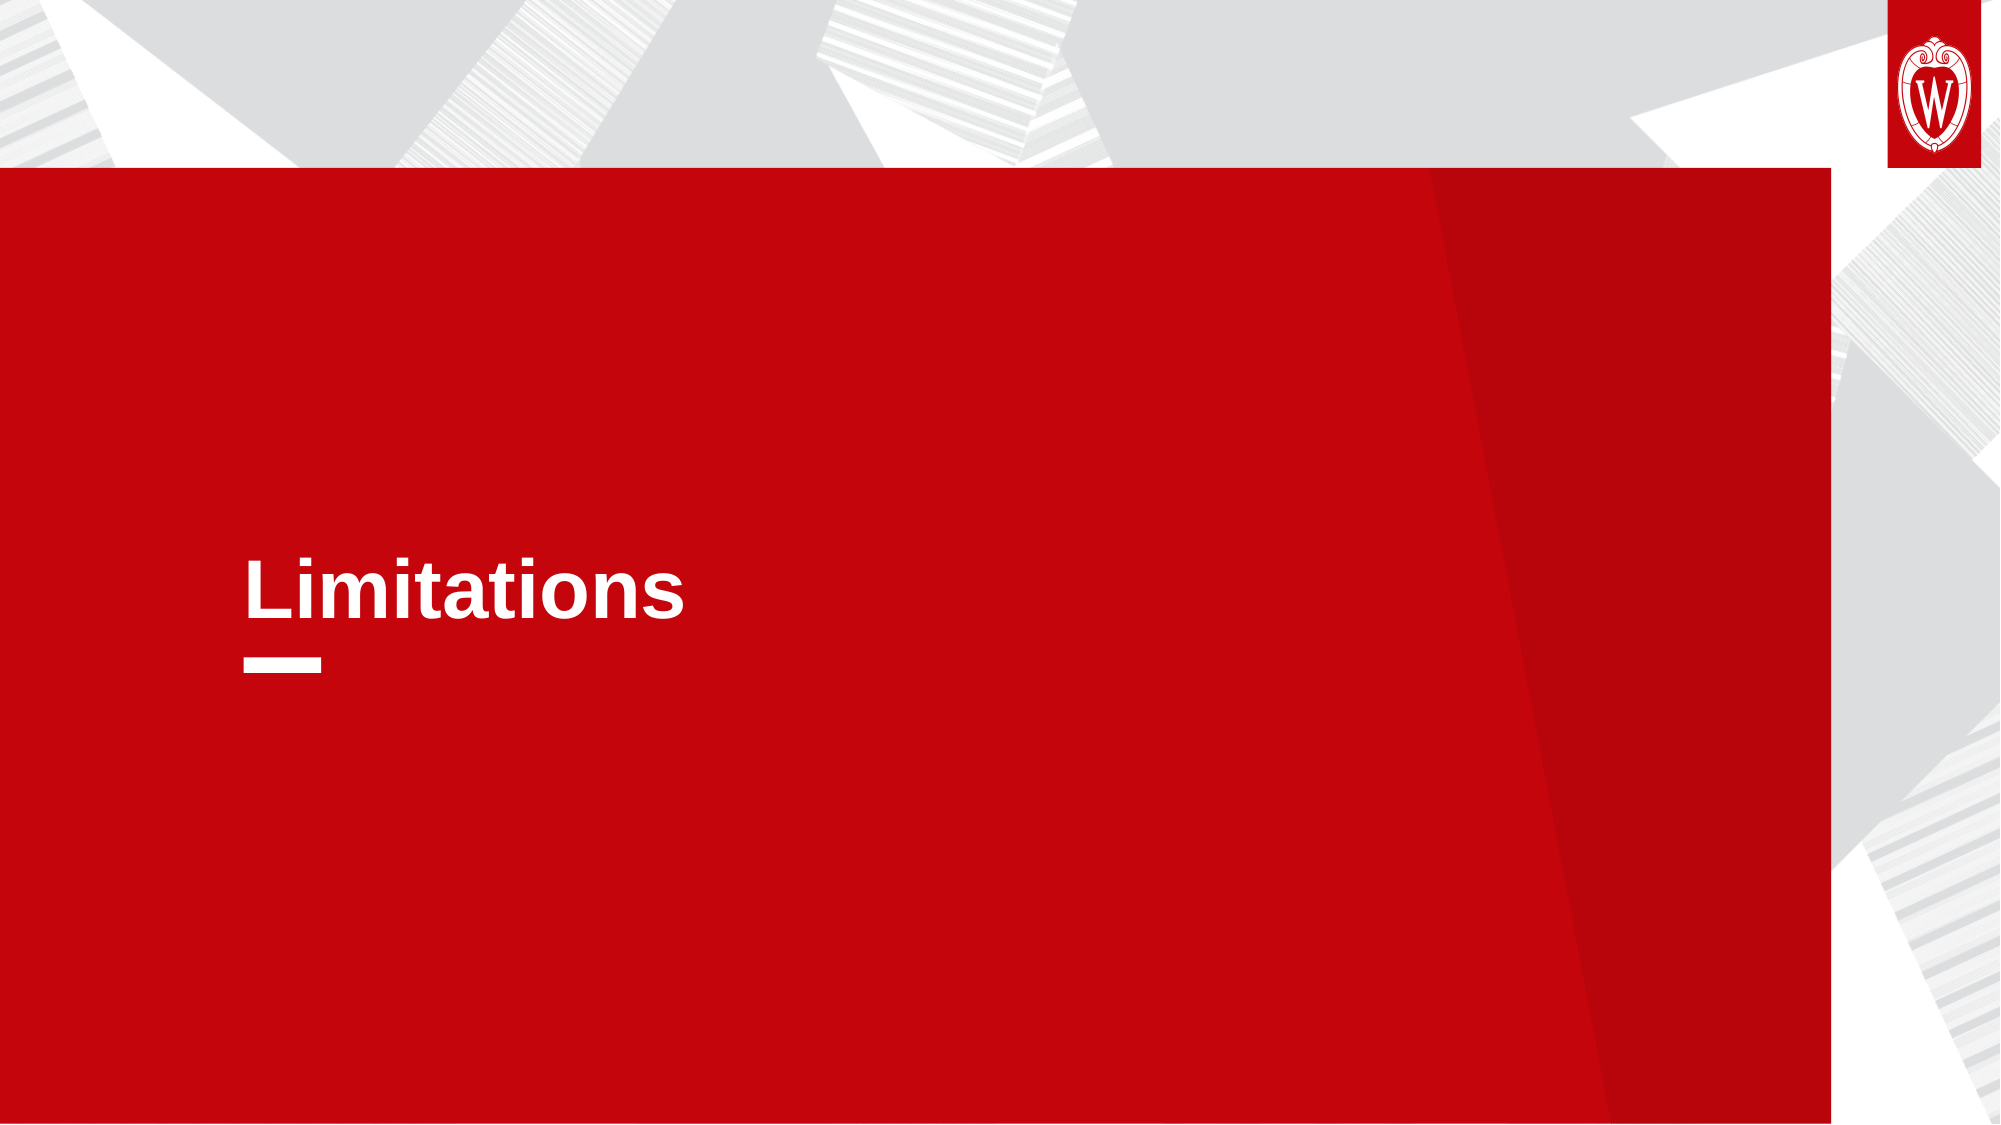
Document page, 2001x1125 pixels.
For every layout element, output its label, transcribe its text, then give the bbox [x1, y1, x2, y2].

picture [0, 0, 2000, 1124]
title Limitations [243, 412, 1602, 637]
picture [1897, 36, 1972, 154]
